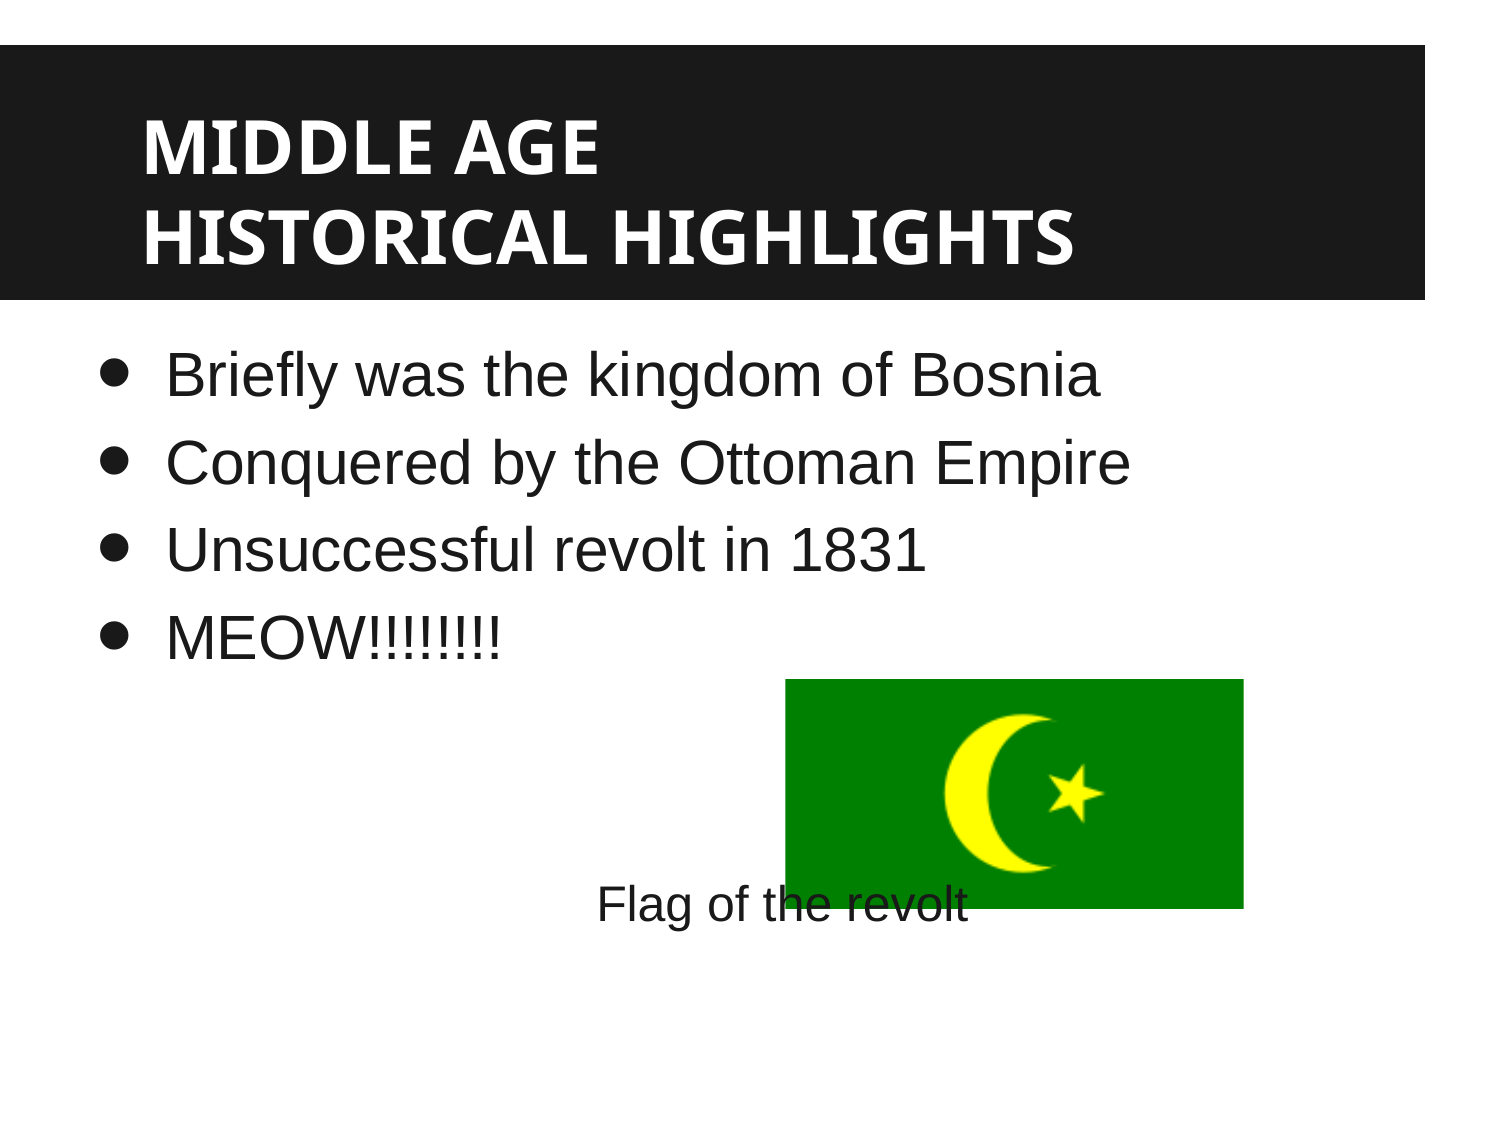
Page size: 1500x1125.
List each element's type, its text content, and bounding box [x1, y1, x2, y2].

title MIDDLE AGE HISTORICAL HIGHLIGHTS [75, 76, 1425, 295]
list Briefly was the kingdom of Bosnia Conquered by the Ottoman Empire Unsuccessful revolt in 1831 MEOW!!!!!!!! Flag of the revolt [75, 319, 1425, 988]
